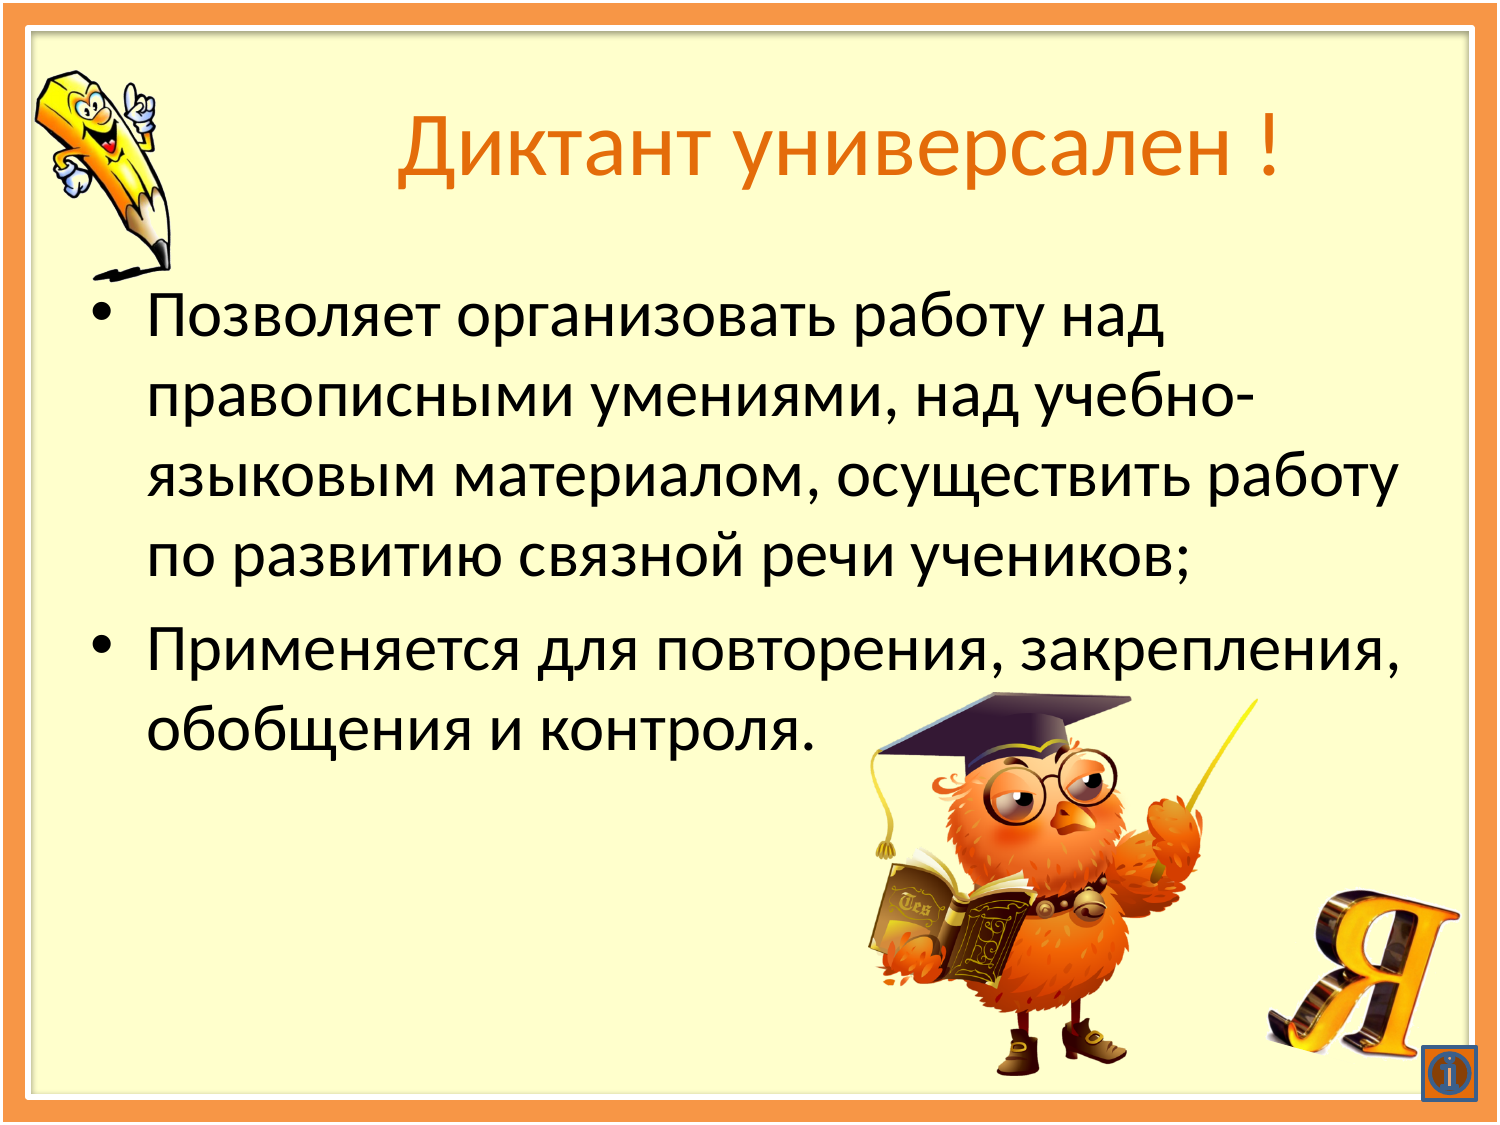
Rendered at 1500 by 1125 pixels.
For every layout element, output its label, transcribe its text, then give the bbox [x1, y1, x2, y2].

picture [1, 24, 229, 310]
text_box [0, 0, 1500, 1125]
text_box [1421, 1045, 1478, 1102]
title Диктант универсален ! [257, 45, 1425, 233]
list Позволяет организовать работу над правописными умениями, над учебно-языковым материалом, осуществить работу по развитию связной речи учеников; Применяется для повторения, закрепления, обобщения и контроля. [75, 262, 1425, 799]
picture [867, 692, 1259, 1077]
picture [1261, 865, 1464, 1081]
